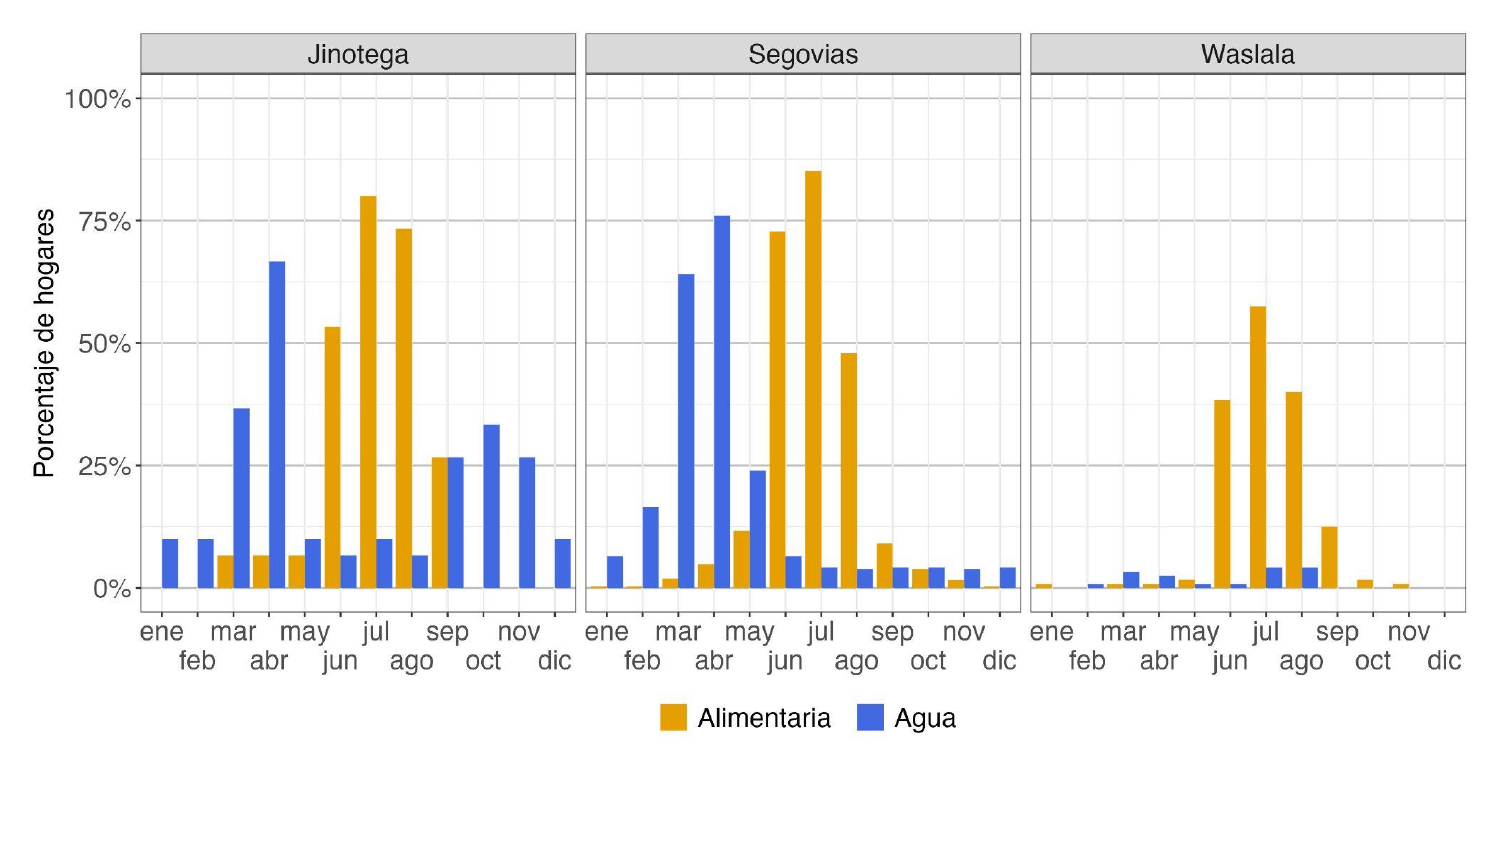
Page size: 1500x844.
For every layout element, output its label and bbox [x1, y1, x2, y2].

picture [24, 24, 1476, 751]
